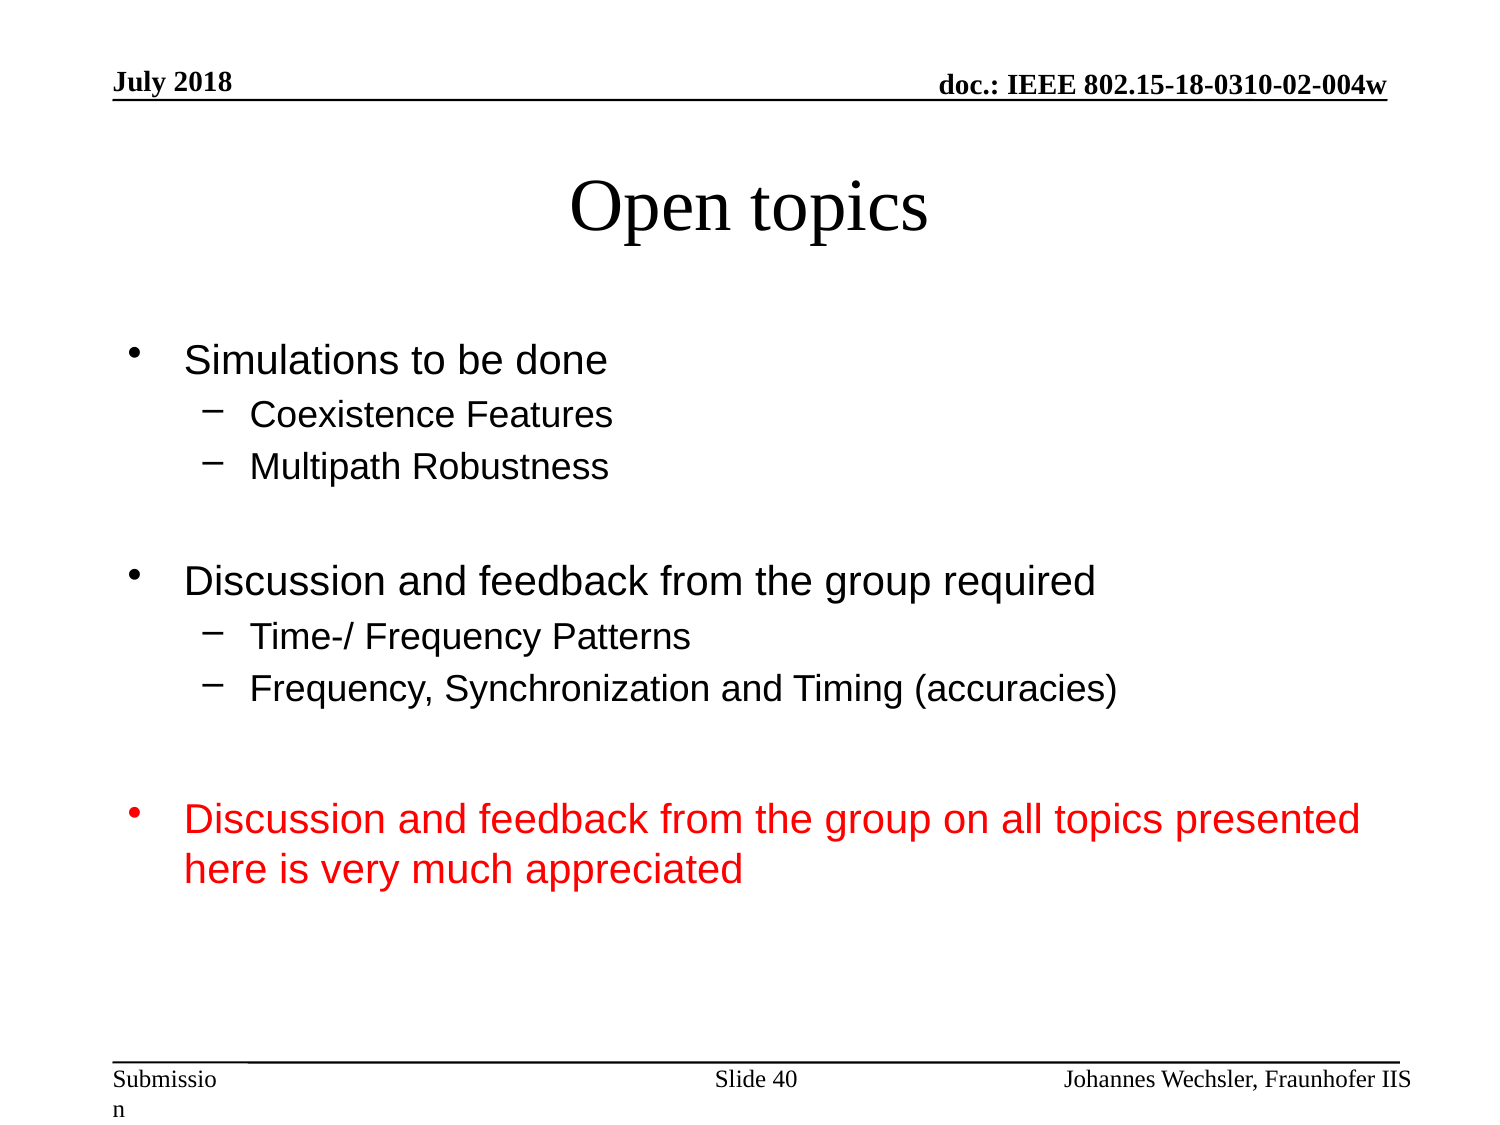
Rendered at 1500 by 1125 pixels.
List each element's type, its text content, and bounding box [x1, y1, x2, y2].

slide_number Slide 40 [712, 1062, 800, 1093]
title Open topics [112, 112, 1388, 288]
footer Johannes Wechsler, Fraunhofer IIS [900, 1062, 1413, 1093]
list Simulations to be done Coexistence Features Multipath Robustness Discussion and feedback from the group required Time-/ Frequency Patterns Frequency, Synchronization and Timing (accuracies) Discussion and feedback from the group on all topics presented here is very much appreciated [112, 324, 1388, 1000]
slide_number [112, 62, 375, 98]
